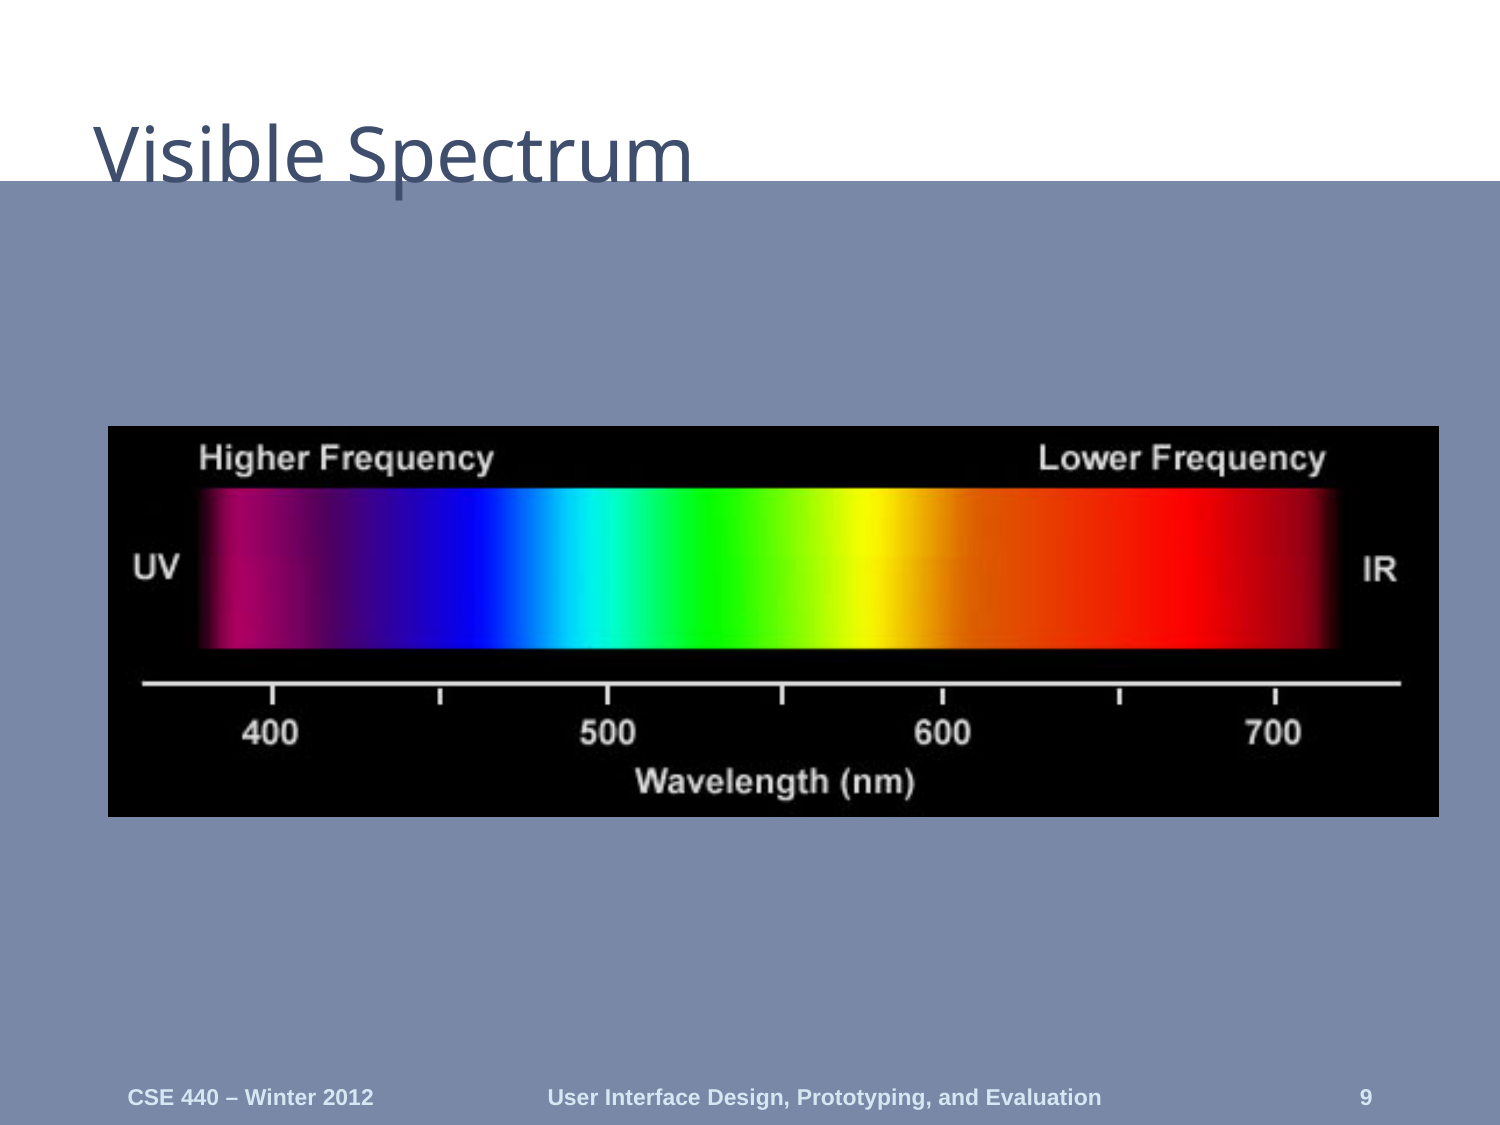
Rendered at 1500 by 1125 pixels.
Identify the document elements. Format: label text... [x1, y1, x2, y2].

footer User Interface Design, Prototyping, and Evaluation [437, 1074, 1213, 1125]
slide_number 9 [1224, 1074, 1388, 1125]
slide_number CSE 440 – Winter 2012 [112, 1074, 426, 1125]
title Visible Spectrum [78, 57, 1500, 246]
picture [108, 426, 1439, 818]
